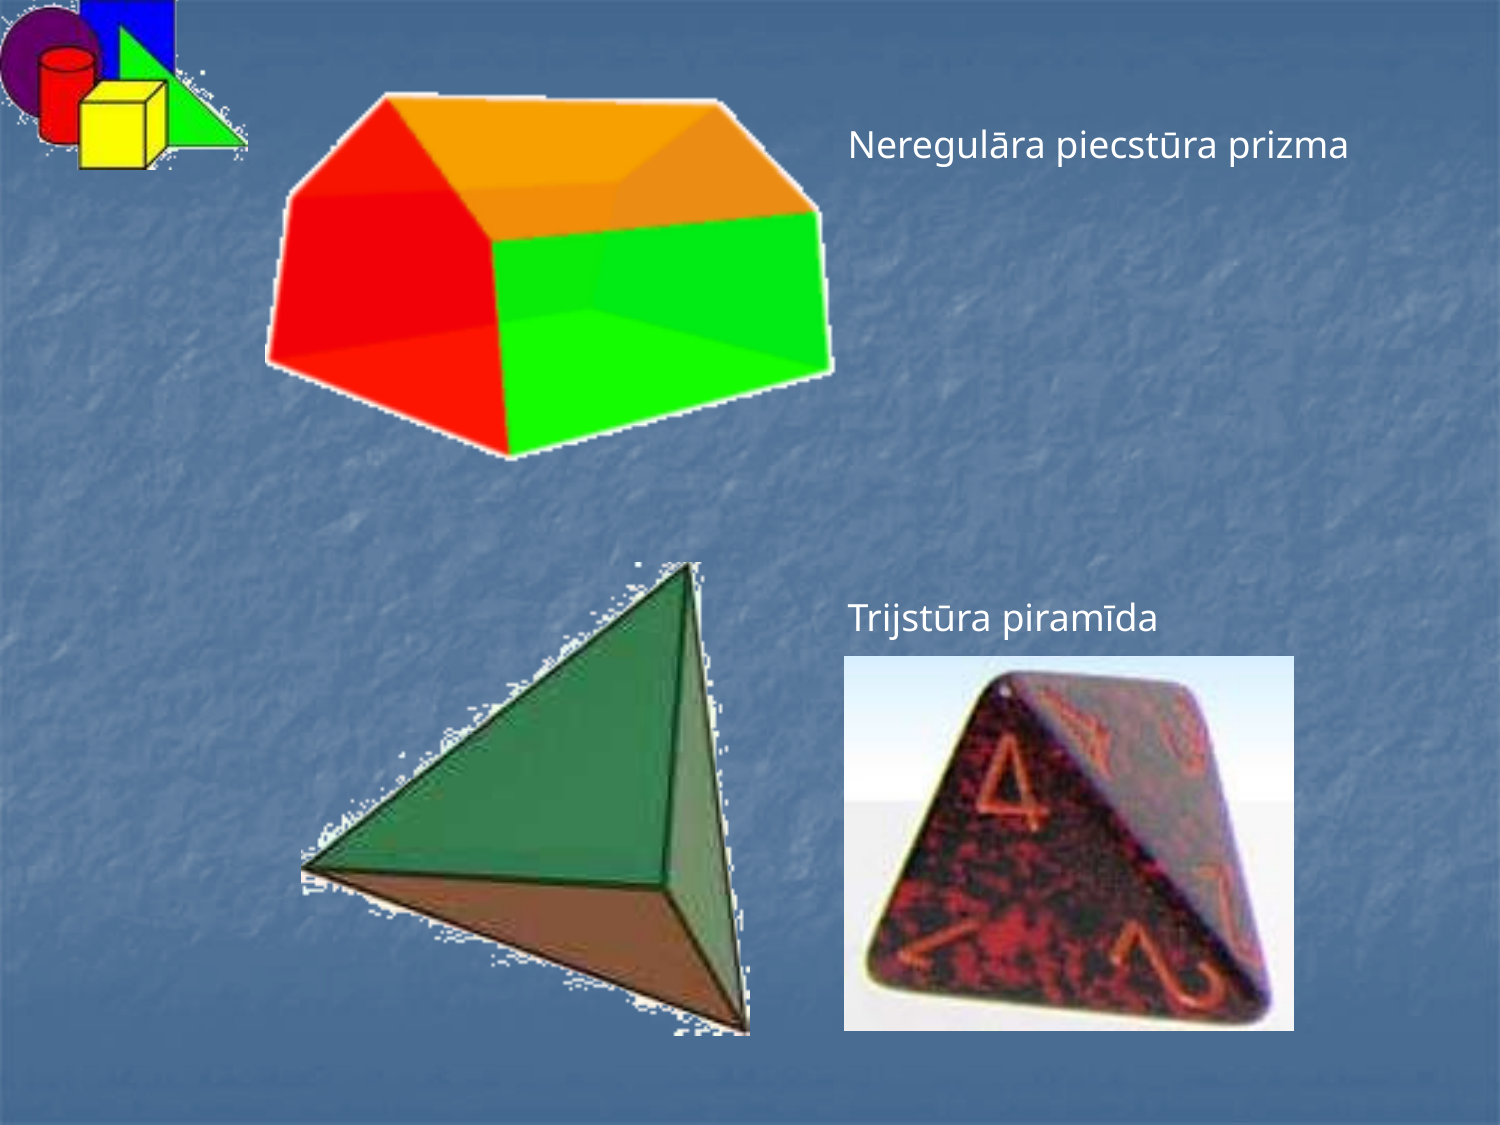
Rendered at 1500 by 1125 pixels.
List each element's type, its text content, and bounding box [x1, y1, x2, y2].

picture [265, 89, 839, 466]
picture [300, 562, 750, 1036]
text_box Trijstūra piramīda [832, 586, 1353, 646]
text_box Neregulāra piecstūra prizma [843, 113, 1400, 174]
picture [844, 656, 1294, 1031]
picture [0, 0, 249, 170]
